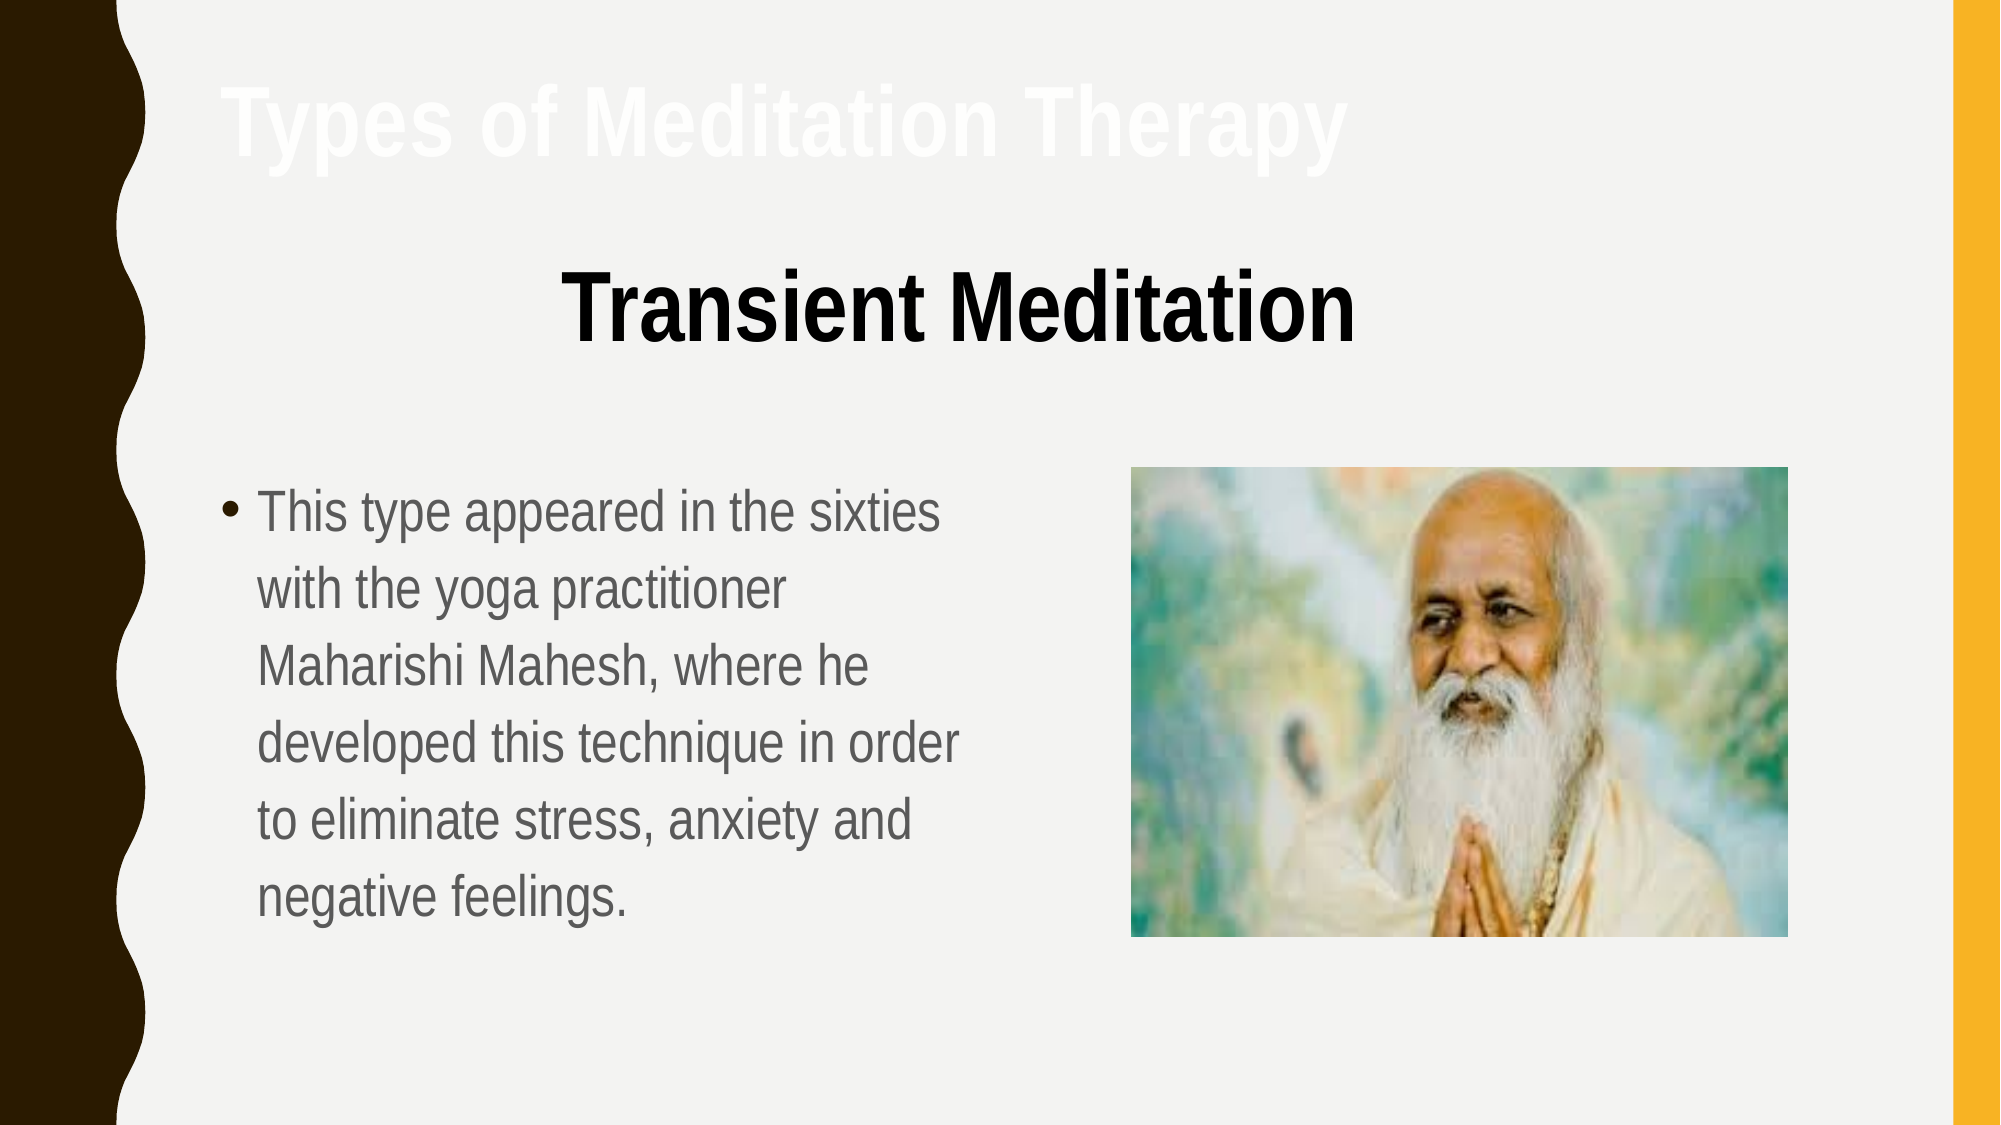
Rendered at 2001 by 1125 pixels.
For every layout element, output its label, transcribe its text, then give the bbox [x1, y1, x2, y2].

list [1131, 467, 1788, 937]
text_box Transient Meditation [404, 222, 1515, 380]
list This type appeared in the sixties with the yoga practitioner Maharishi Mahesh, where he developed this technique in order to eliminate stress, anxiety and negative feelings. [205, 458, 993, 1053]
title Types of Meditation Therapy [205, 62, 1875, 308]
